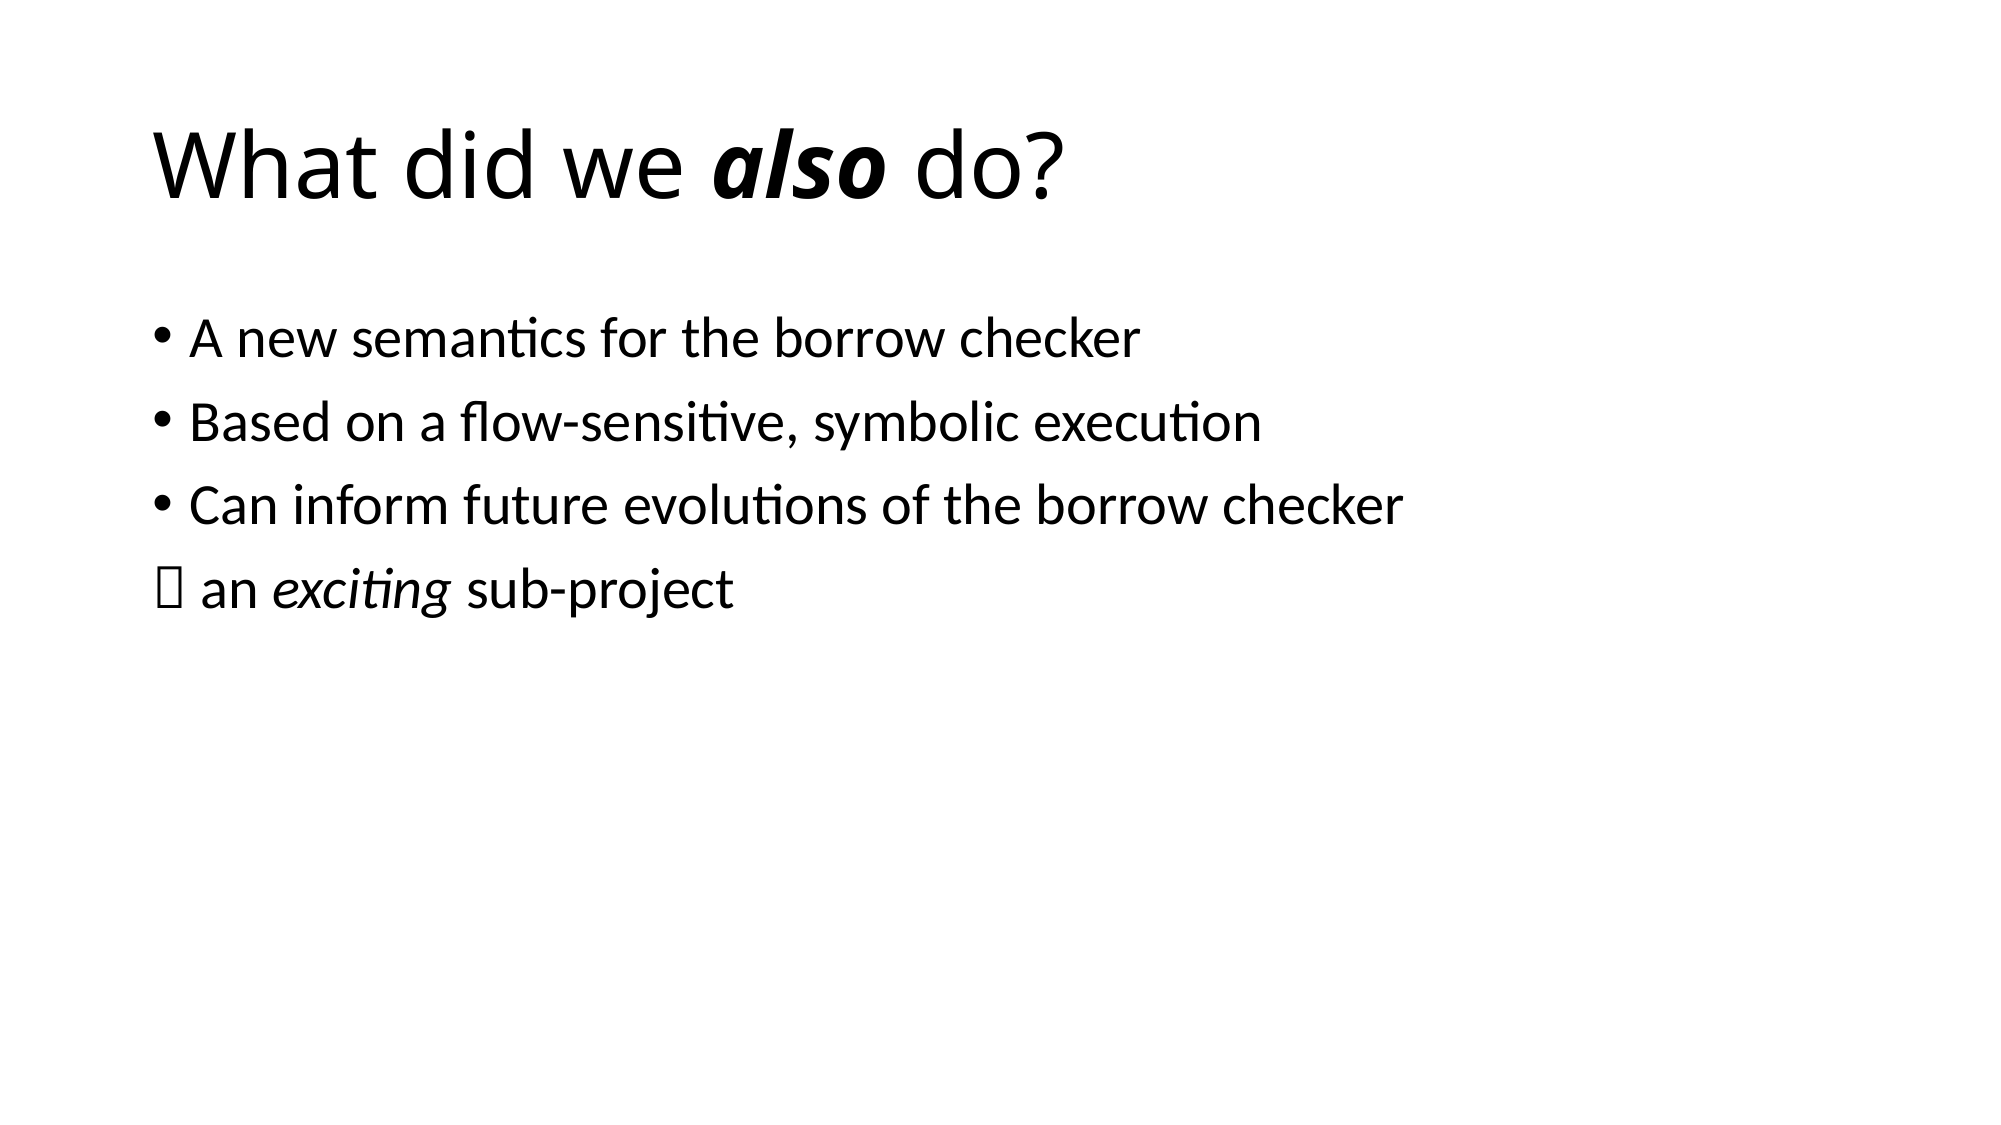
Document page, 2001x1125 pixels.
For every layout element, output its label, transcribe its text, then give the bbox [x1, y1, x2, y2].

title What did we also do? [137, 59, 1863, 278]
list A new semantics for the borrow checker Based on a flow-sensitive, symbolic execution Can inform future evolutions of the borrow checker  an exciting sub-project [137, 299, 1863, 1014]
